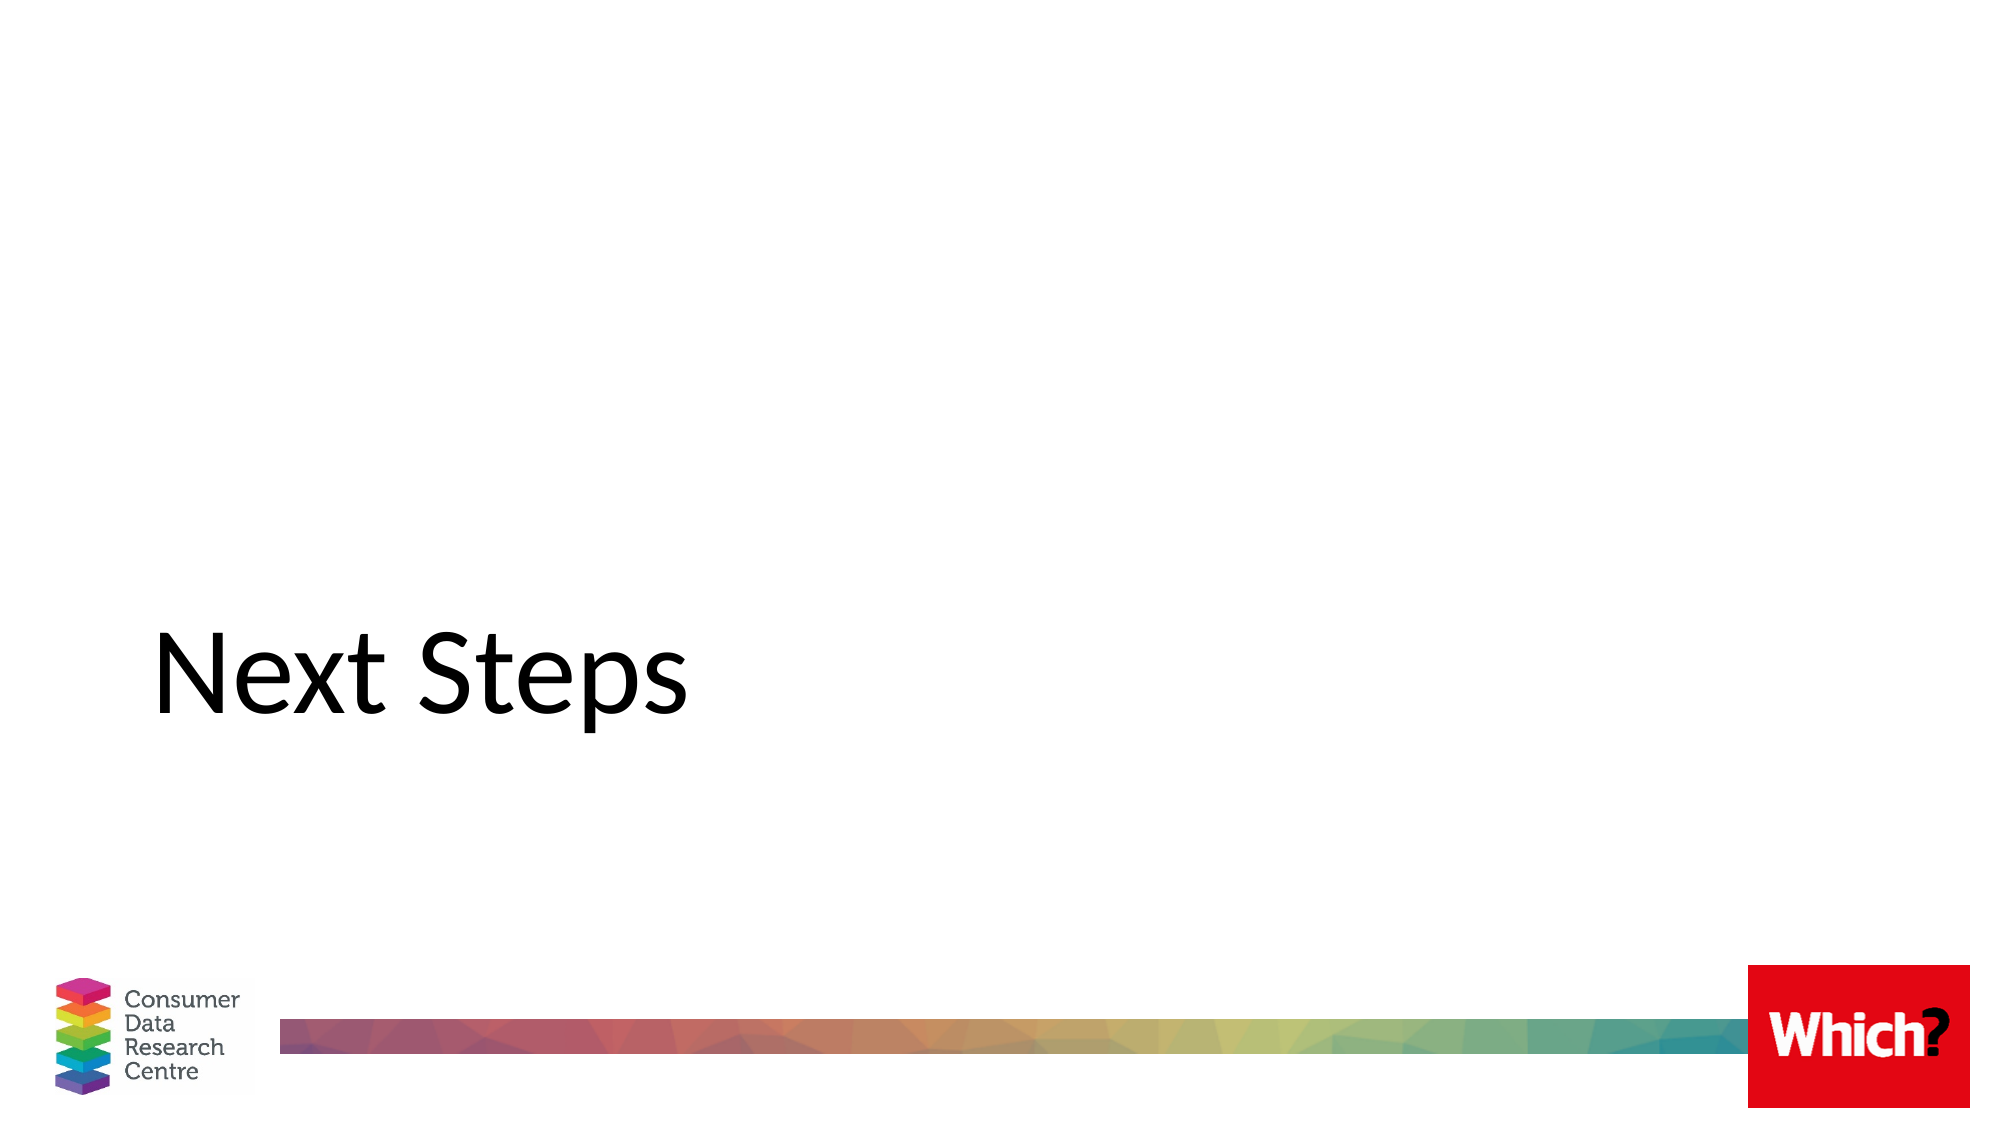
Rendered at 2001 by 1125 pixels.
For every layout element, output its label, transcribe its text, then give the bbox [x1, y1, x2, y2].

picture [280, 965, 1970, 1108]
title Next Steps [136, 280, 1862, 749]
picture [55, 978, 255, 1095]
